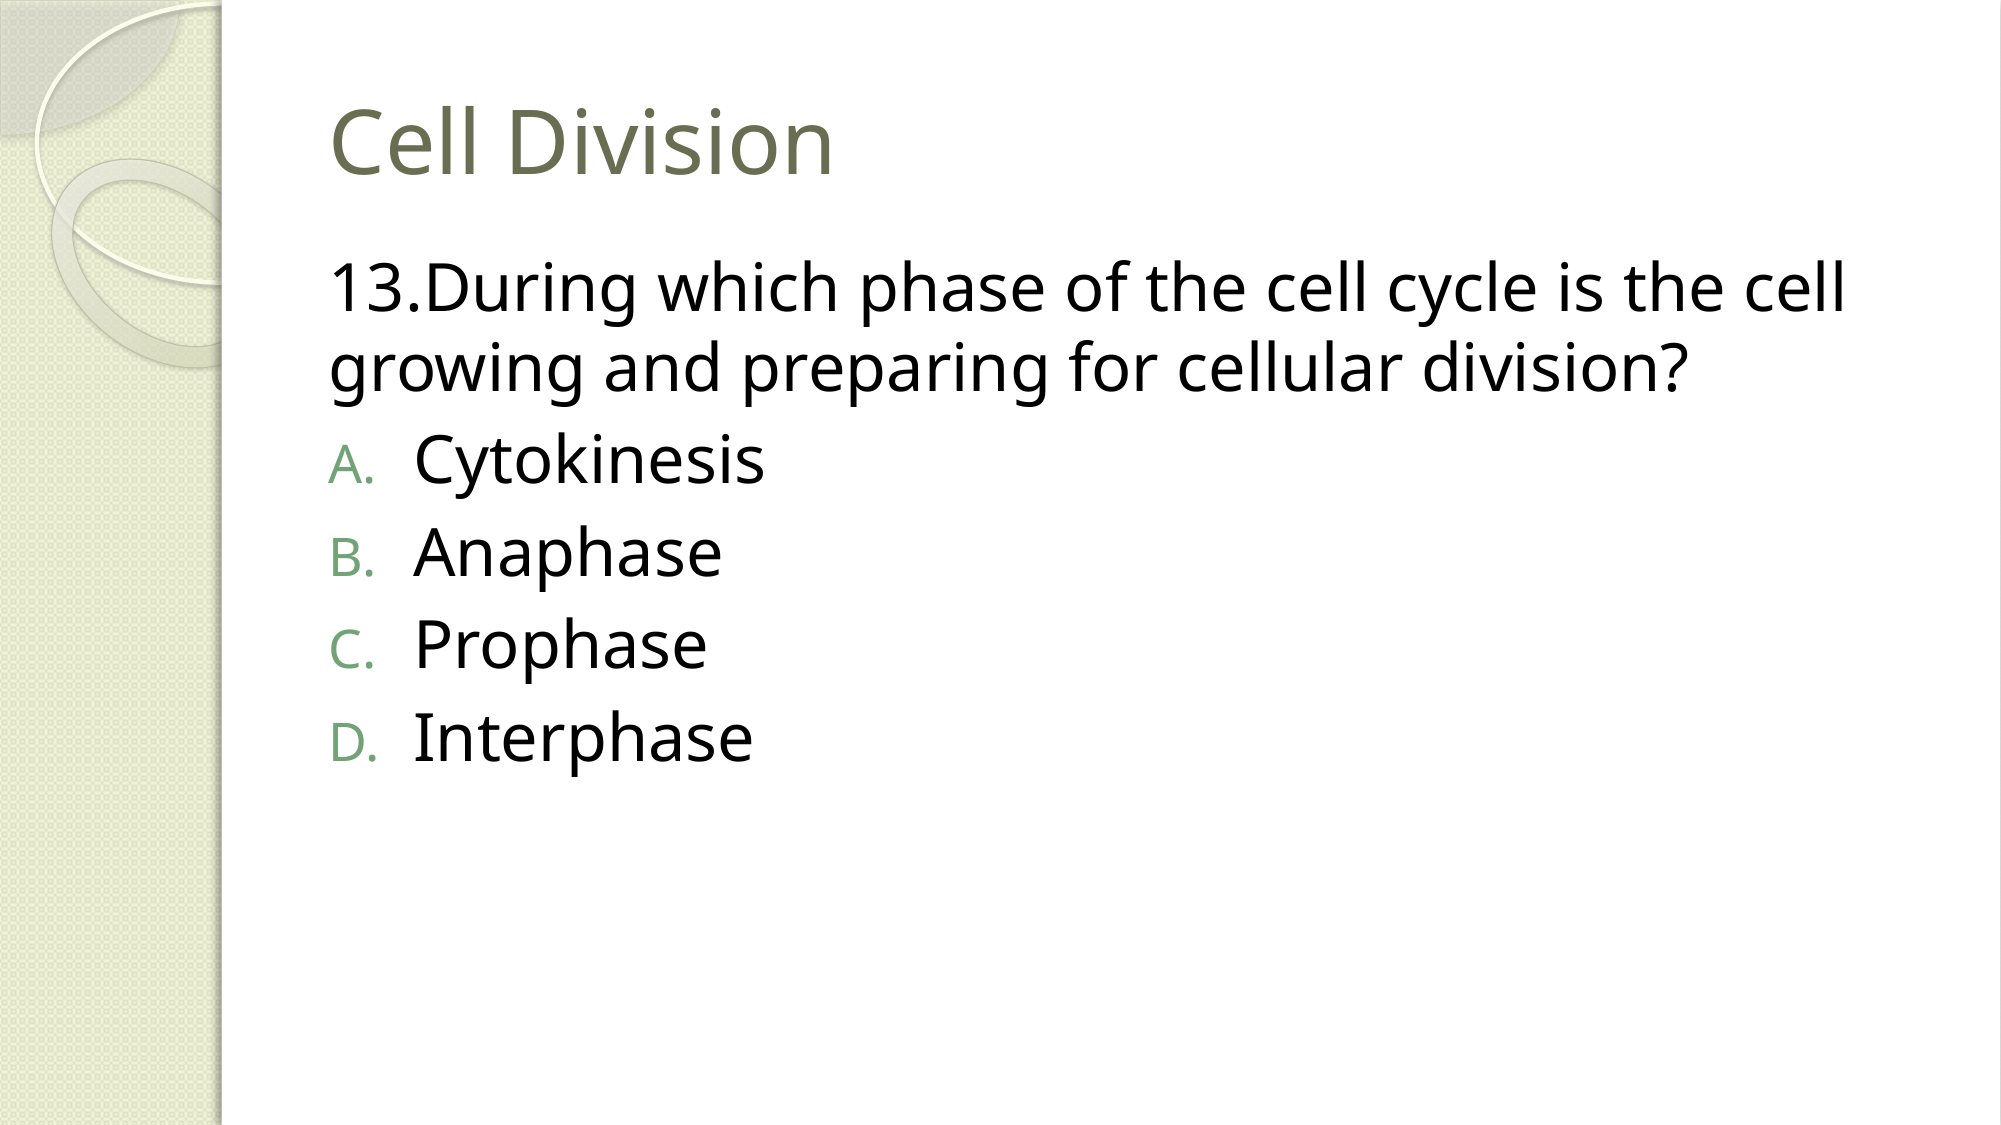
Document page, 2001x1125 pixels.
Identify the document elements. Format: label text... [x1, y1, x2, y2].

title Cell Division [313, 45, 1954, 233]
list 13.During which phase of the cell cycle is the cell growing and preparing for cellular division? Cytokinesis Anaphase Prophase Interphase [313, 237, 1954, 1025]
